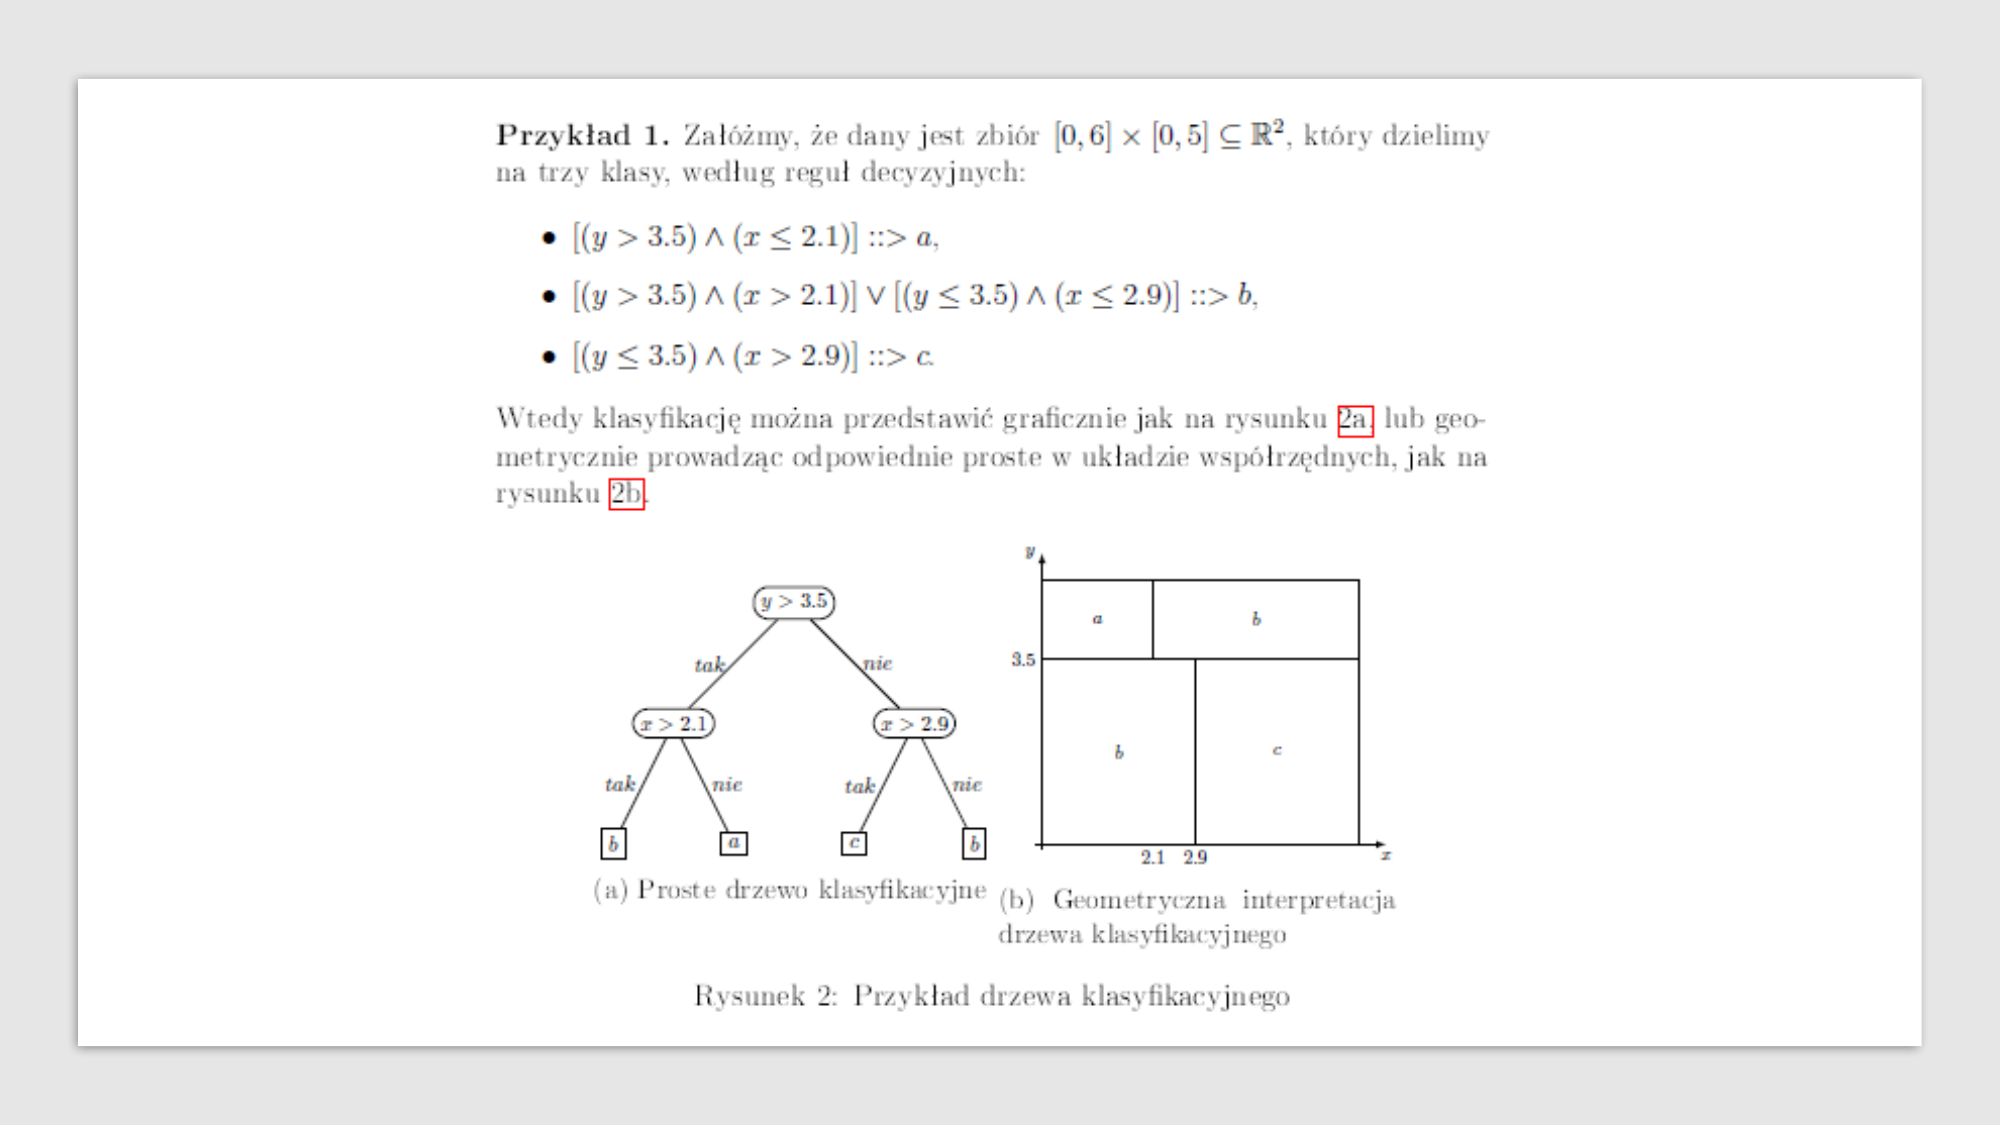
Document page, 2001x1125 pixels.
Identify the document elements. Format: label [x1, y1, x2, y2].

list [488, 105, 1512, 1020]
text_box [0, 0, 2000, 1125]
text_box [77, 78, 1923, 1047]
